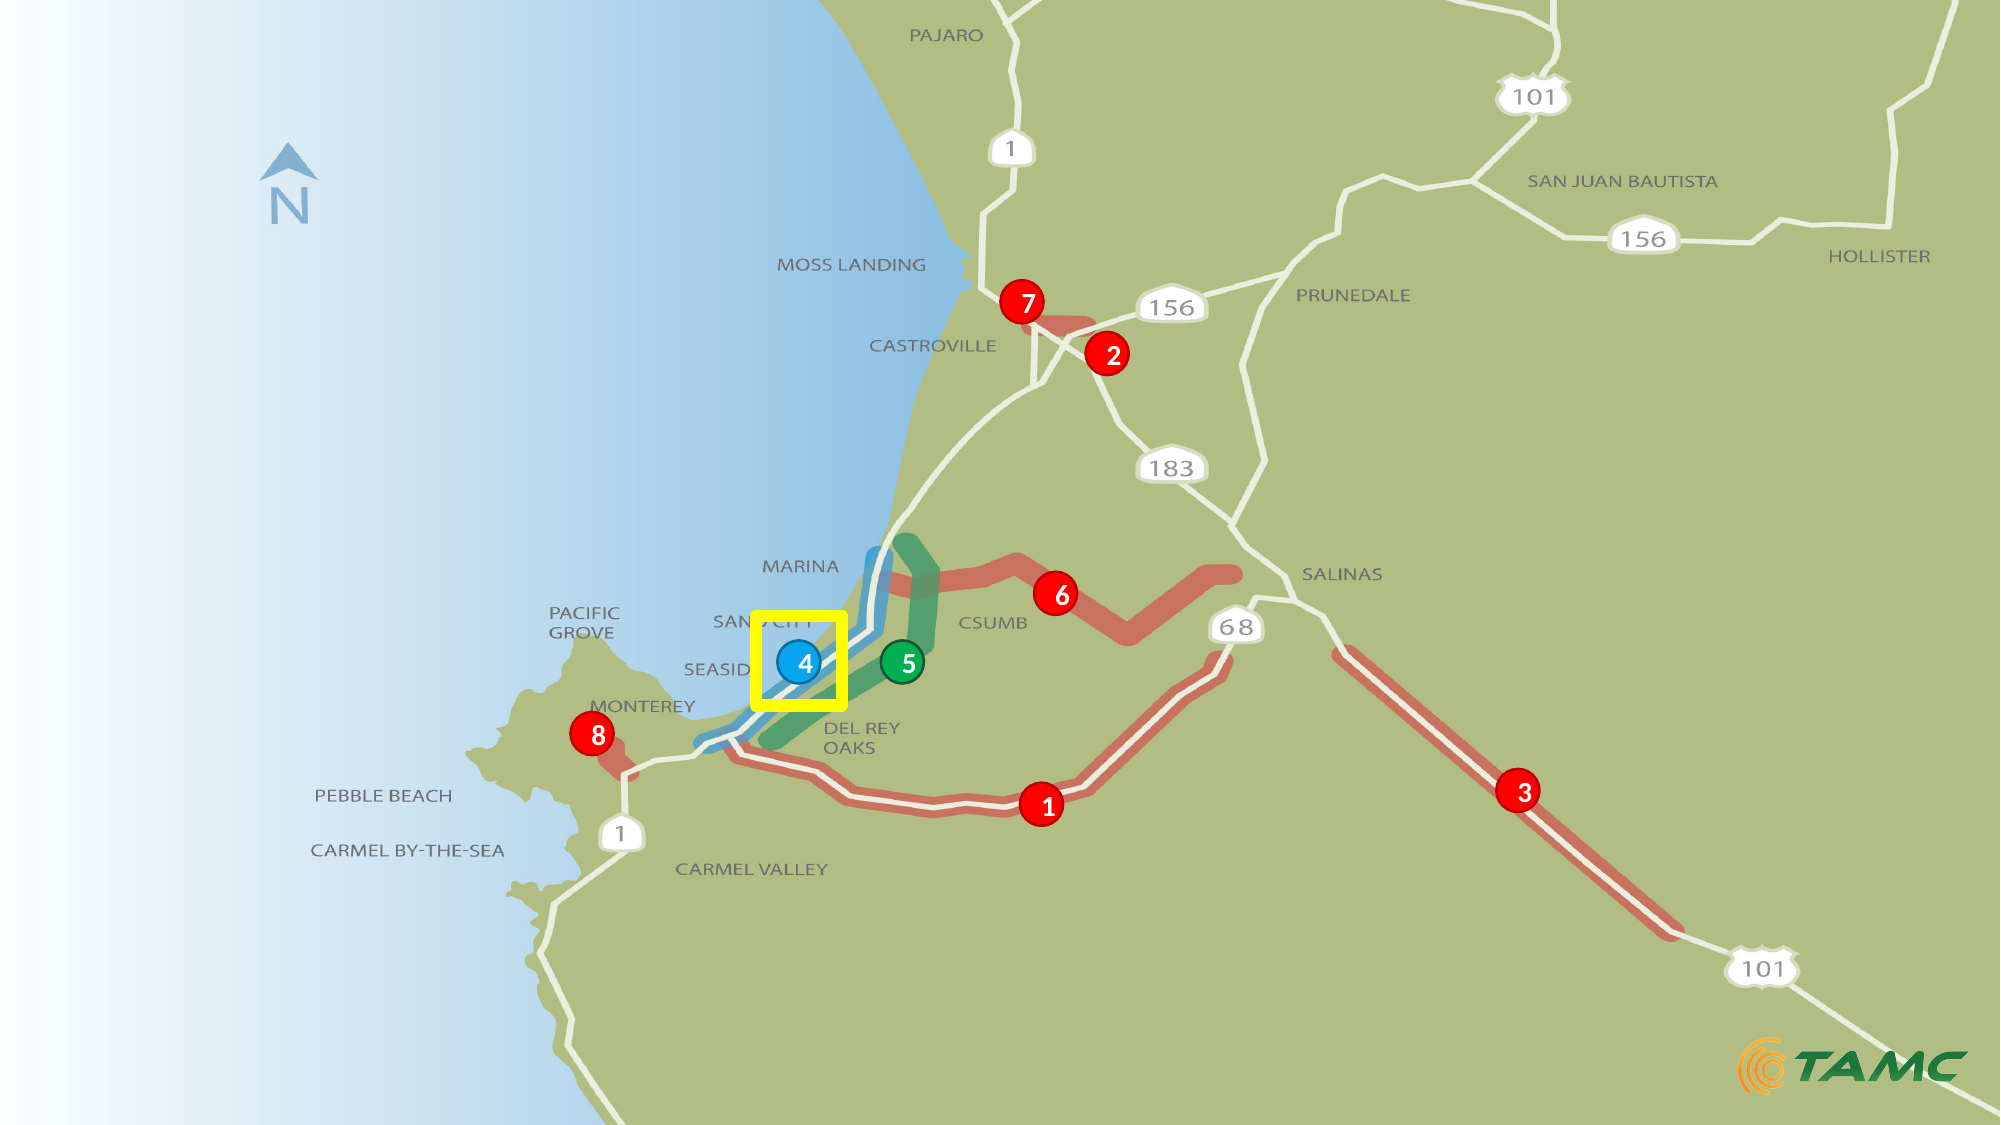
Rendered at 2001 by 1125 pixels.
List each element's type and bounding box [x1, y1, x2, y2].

picture [1707, 1007, 2000, 1125]
list [0, 0, 2000, 1125]
